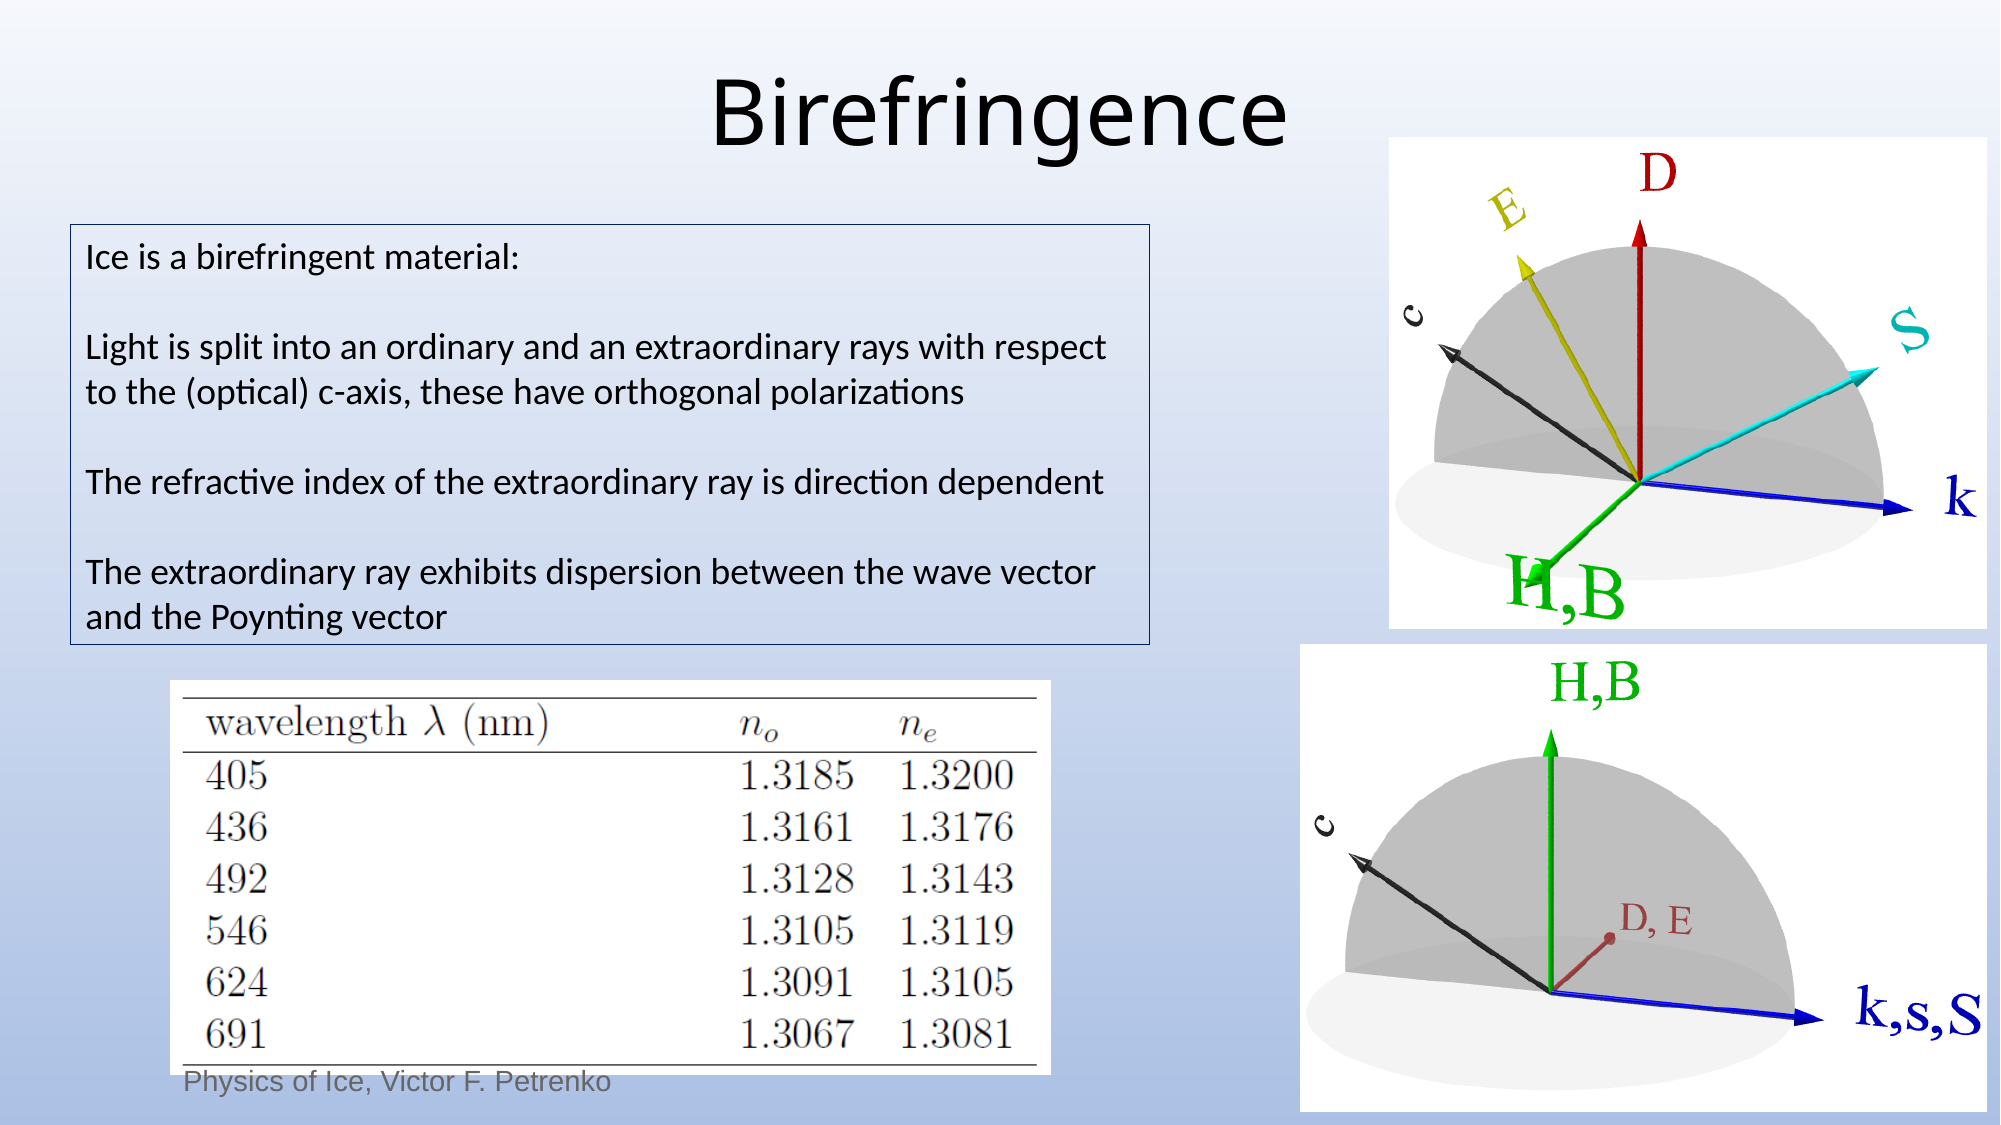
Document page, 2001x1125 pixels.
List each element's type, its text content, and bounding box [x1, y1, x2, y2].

text_box Physics of Ice, Victor F. Petrenko [168, 1054, 622, 1095]
text_box Ice is a birefringent material: Light is split into an ordinary and an extraordinary rays with respect to the (optical) c-axis, these have orthogonal polarizations The refractive index of the extraordinary ray is direction dependent The extraordinary ray exhibits dispersion between the wave vector and the Poynting vector [70, 224, 1150, 645]
picture [1300, 644, 1987, 1112]
picture [1389, 137, 1987, 629]
title Birefringence [137, 7, 1863, 225]
picture [170, 680, 1051, 1075]
